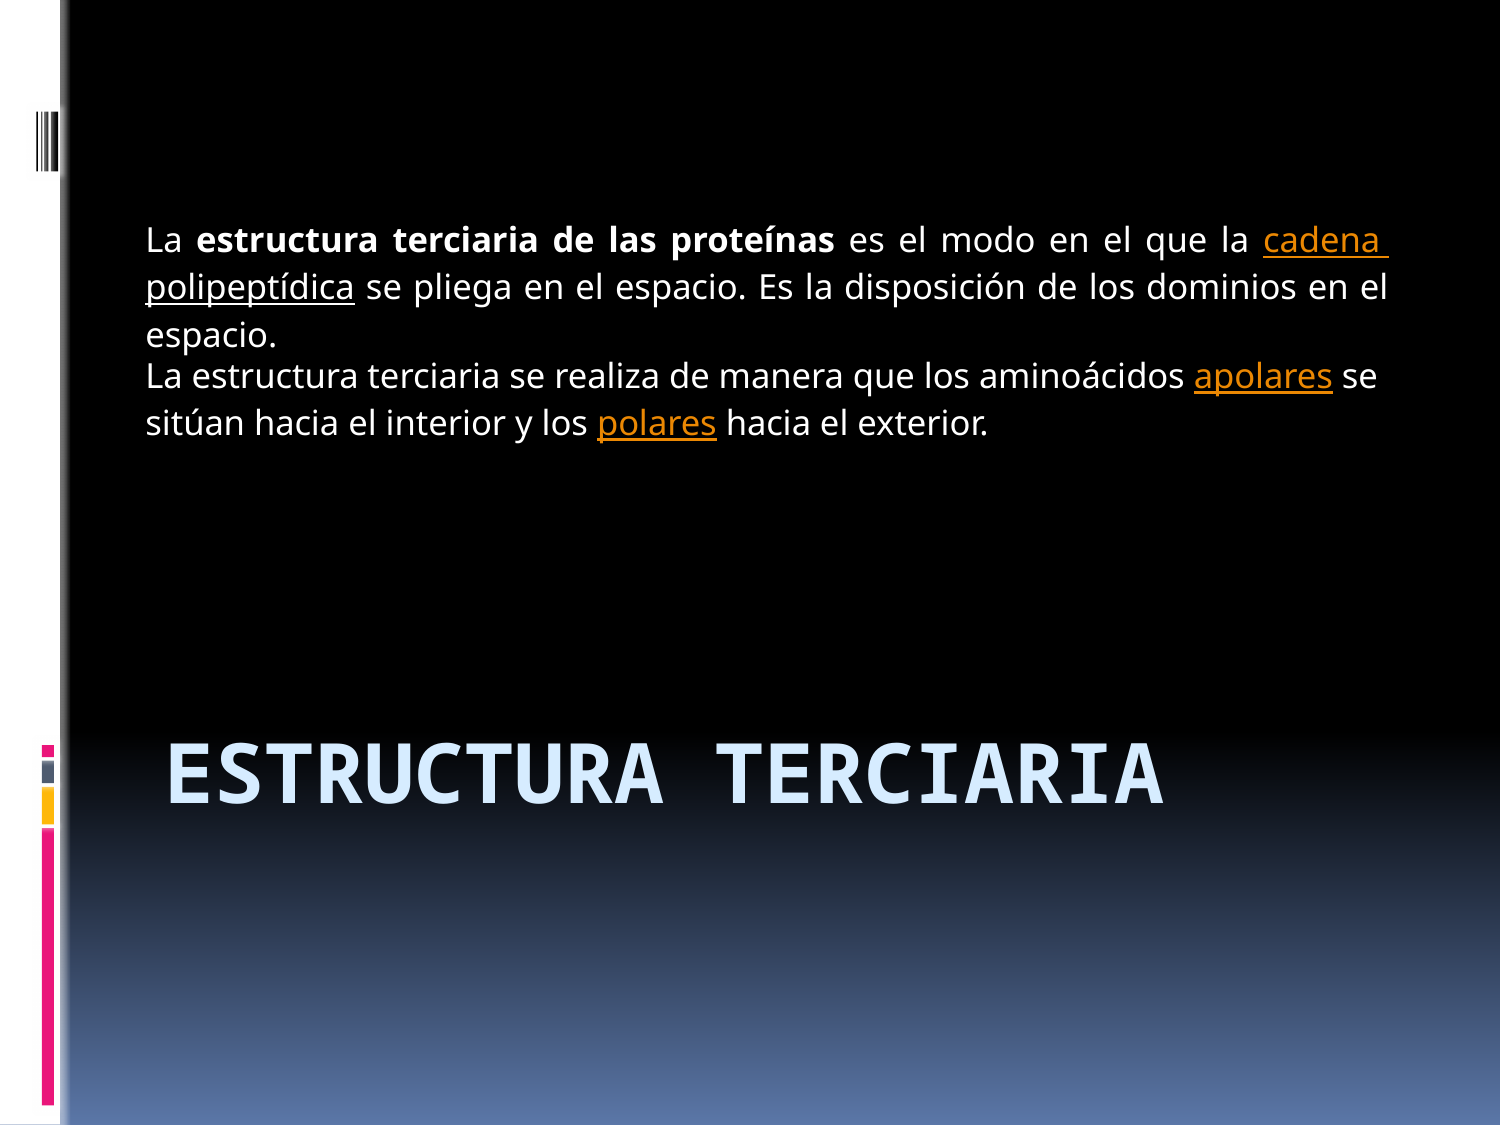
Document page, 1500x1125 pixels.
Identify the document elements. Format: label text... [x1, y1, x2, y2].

subtitle La estructura terciaria de las proteínas es el modo en el que la cadena polipeptídica se pliega en el espacio. Es la disposición de los dominios en el espacio. La estructura terciaria se realiza de manera que los aminoácidos apolares se sitúan hacia el interior y los polares hacia el exterior. [128, 210, 1404, 459]
title Estructura terciaria [150, 712, 1425, 1037]
